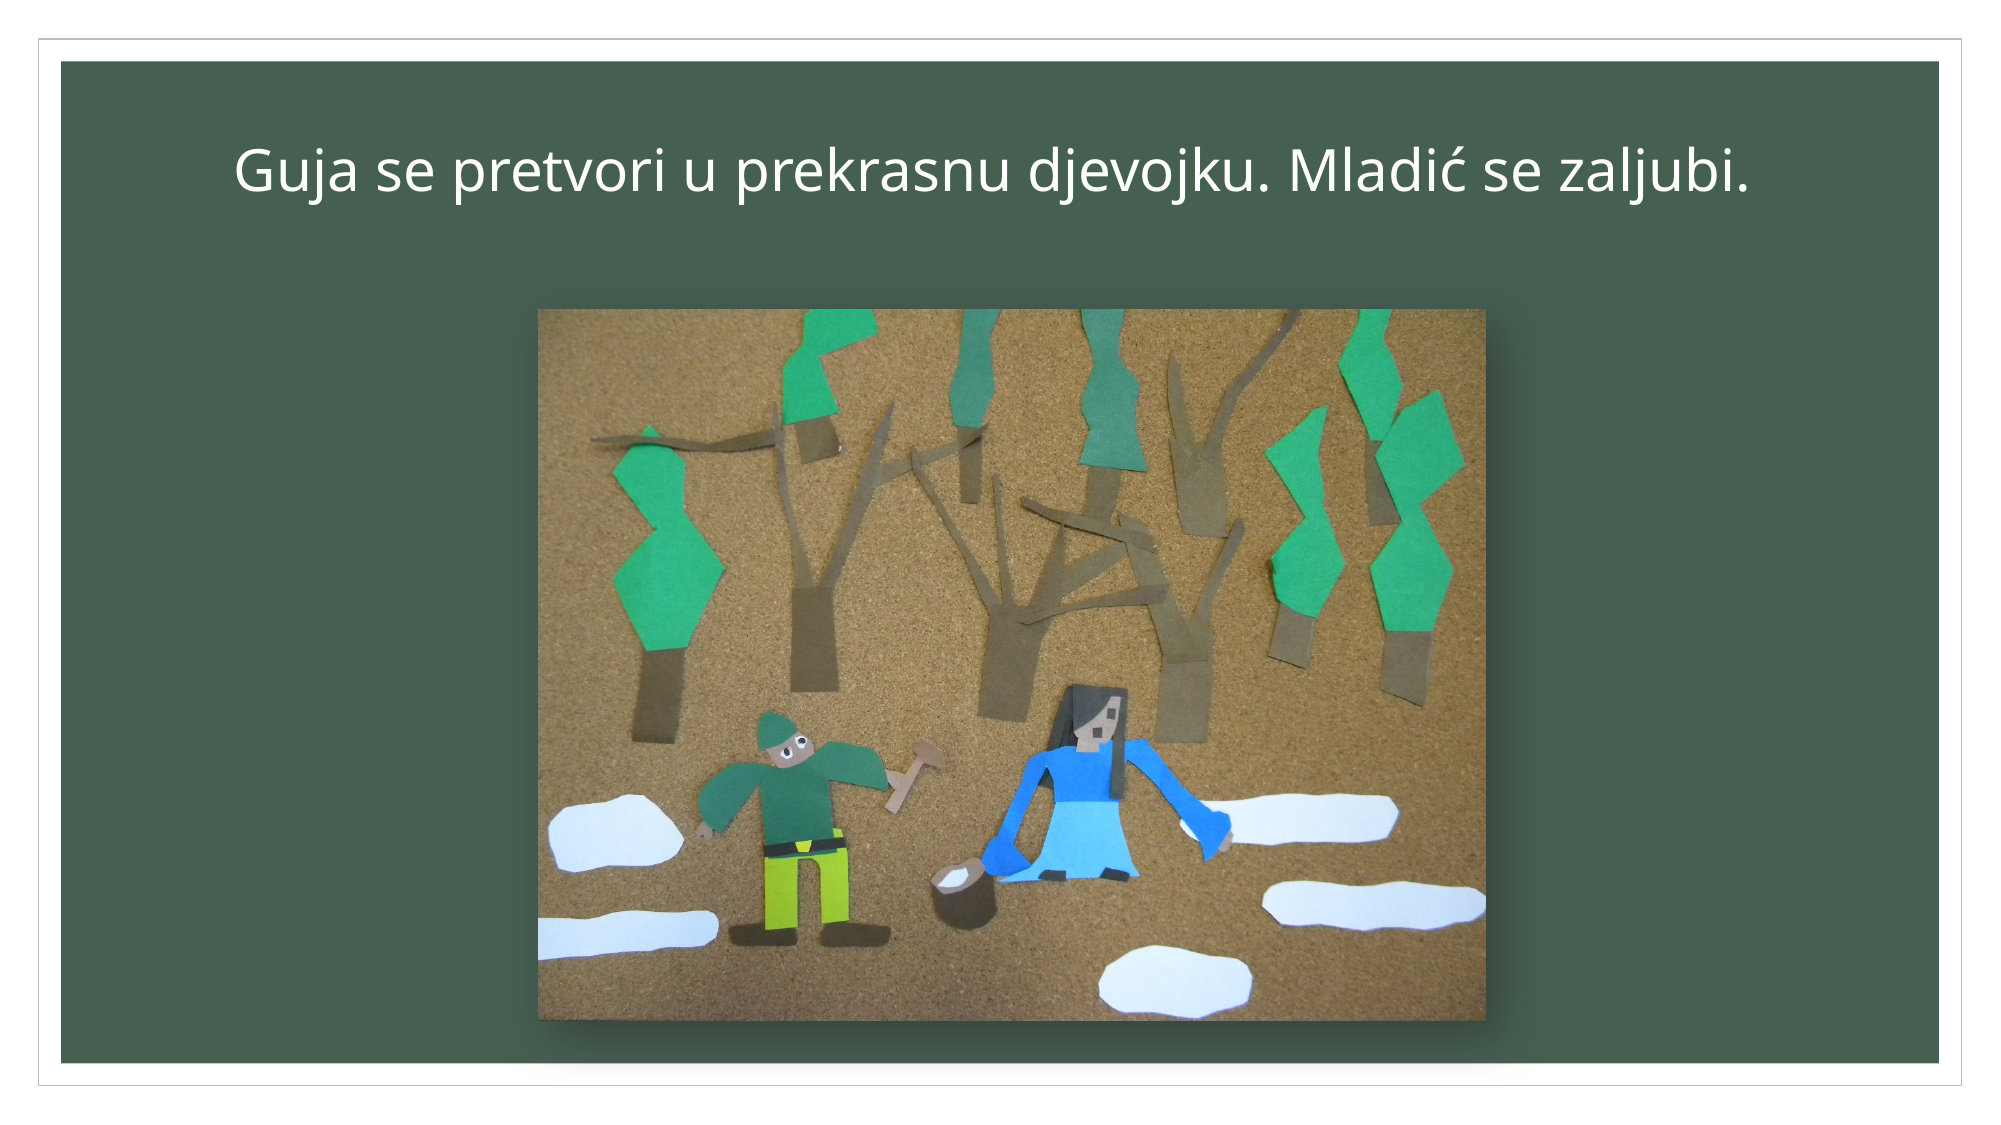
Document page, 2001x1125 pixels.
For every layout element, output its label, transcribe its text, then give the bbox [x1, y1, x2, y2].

picture [538, 309, 1486, 1021]
title Guja se pretvori u prekrasnu djevojku. Mladić se zaljubi. [174, 105, 1825, 241]
